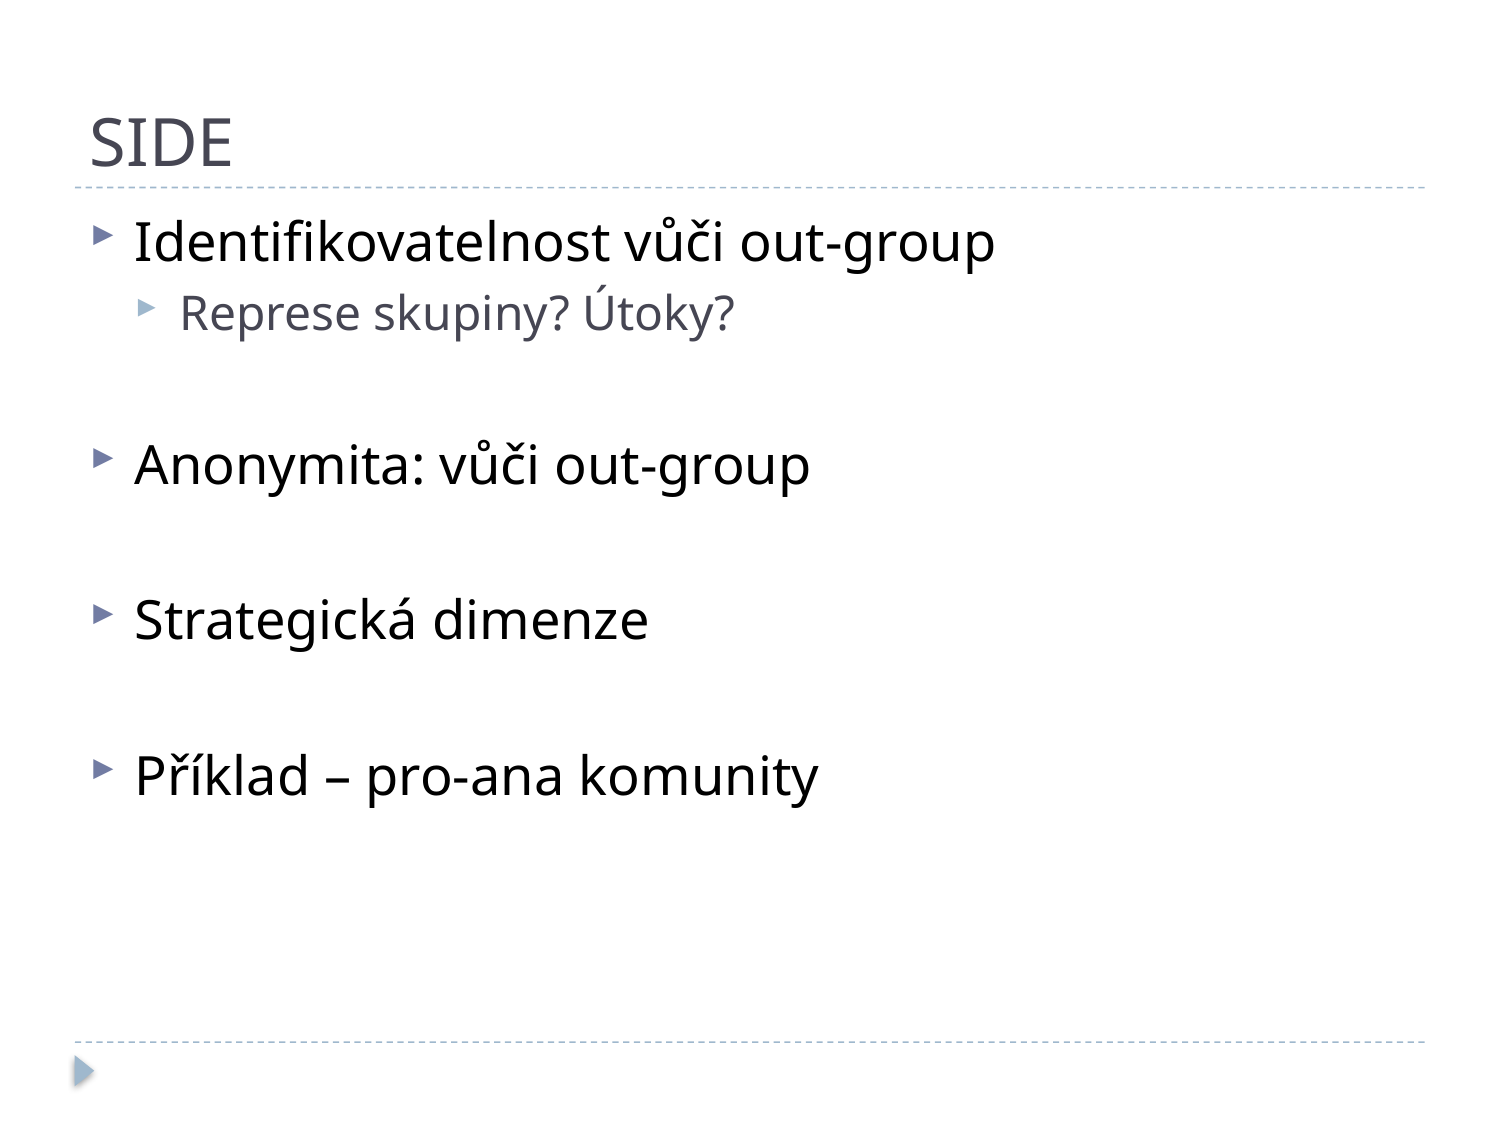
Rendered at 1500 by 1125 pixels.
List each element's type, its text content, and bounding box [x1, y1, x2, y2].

list Identifikovatelnost vůči out-group Represe skupiny? Útoky? Anonymita: vůči out-group Strategická dimenze Příklad – pro-ana komunity [75, 200, 1425, 1010]
title SIDE [75, 24, 1425, 188]
